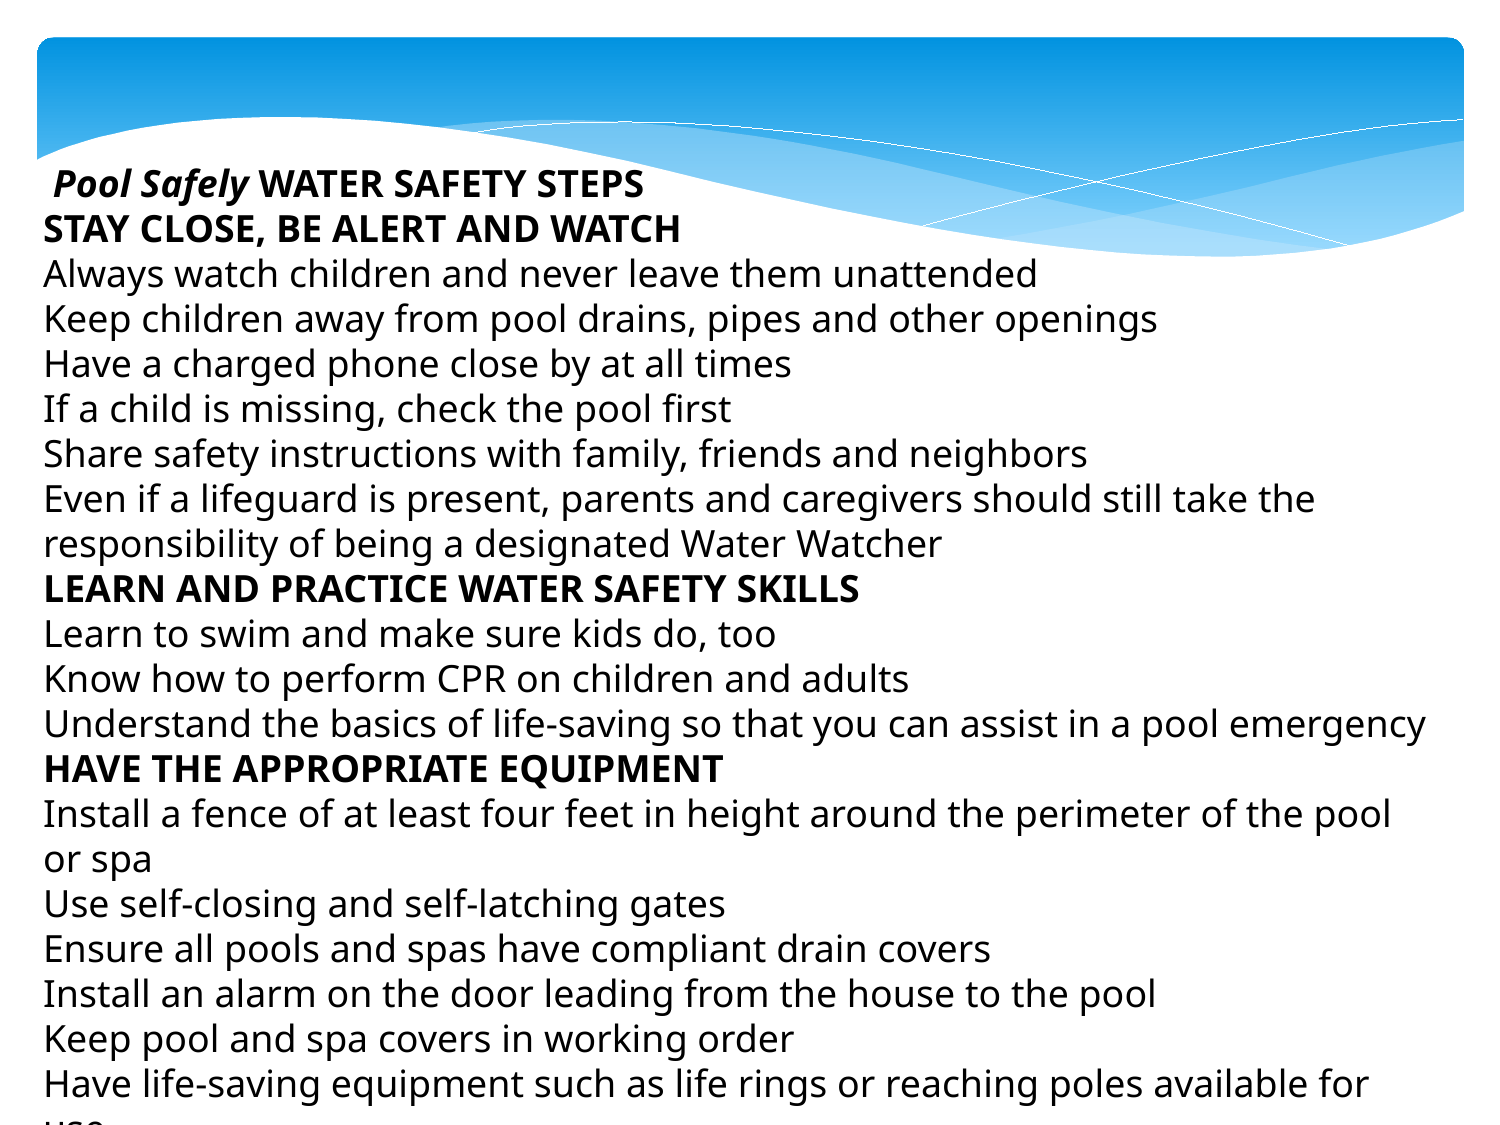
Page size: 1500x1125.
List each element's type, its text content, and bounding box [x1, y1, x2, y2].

text_box Pool Safely WATER SAFETY STEPS STAY CLOSE, BE ALERT AND WATCH Always watch children and never leave them unattended Keep children away from pool drains, pipes and other openings Have a charged phone close by at all times If a child is missing, check the pool first Share safety instructions with family, friends and neighbors Even if a lifeguard is present, parents and caregivers should still take the responsibility of being a designated Water Watcher LEARN AND PRACTICE WATER SAFETY SKILLS Learn to swim and make sure kids do, too Know how to perform CPR on children and adults Understand the basics of life-saving so that you can assist in a pool emergency HAVE THE APPROPRIATE EQUIPMENT Install a fence of at least four feet in height around the perimeter of the pool or spa Use self-closing and self-latching gates Ensure all pools and spas have compliant drain covers Install an alarm on the door leading from the house to the pool Keep pool and spa covers in working order Have life-saving equipment such as life rings or reaching poles available for use [28, 62, 1454, 1125]
